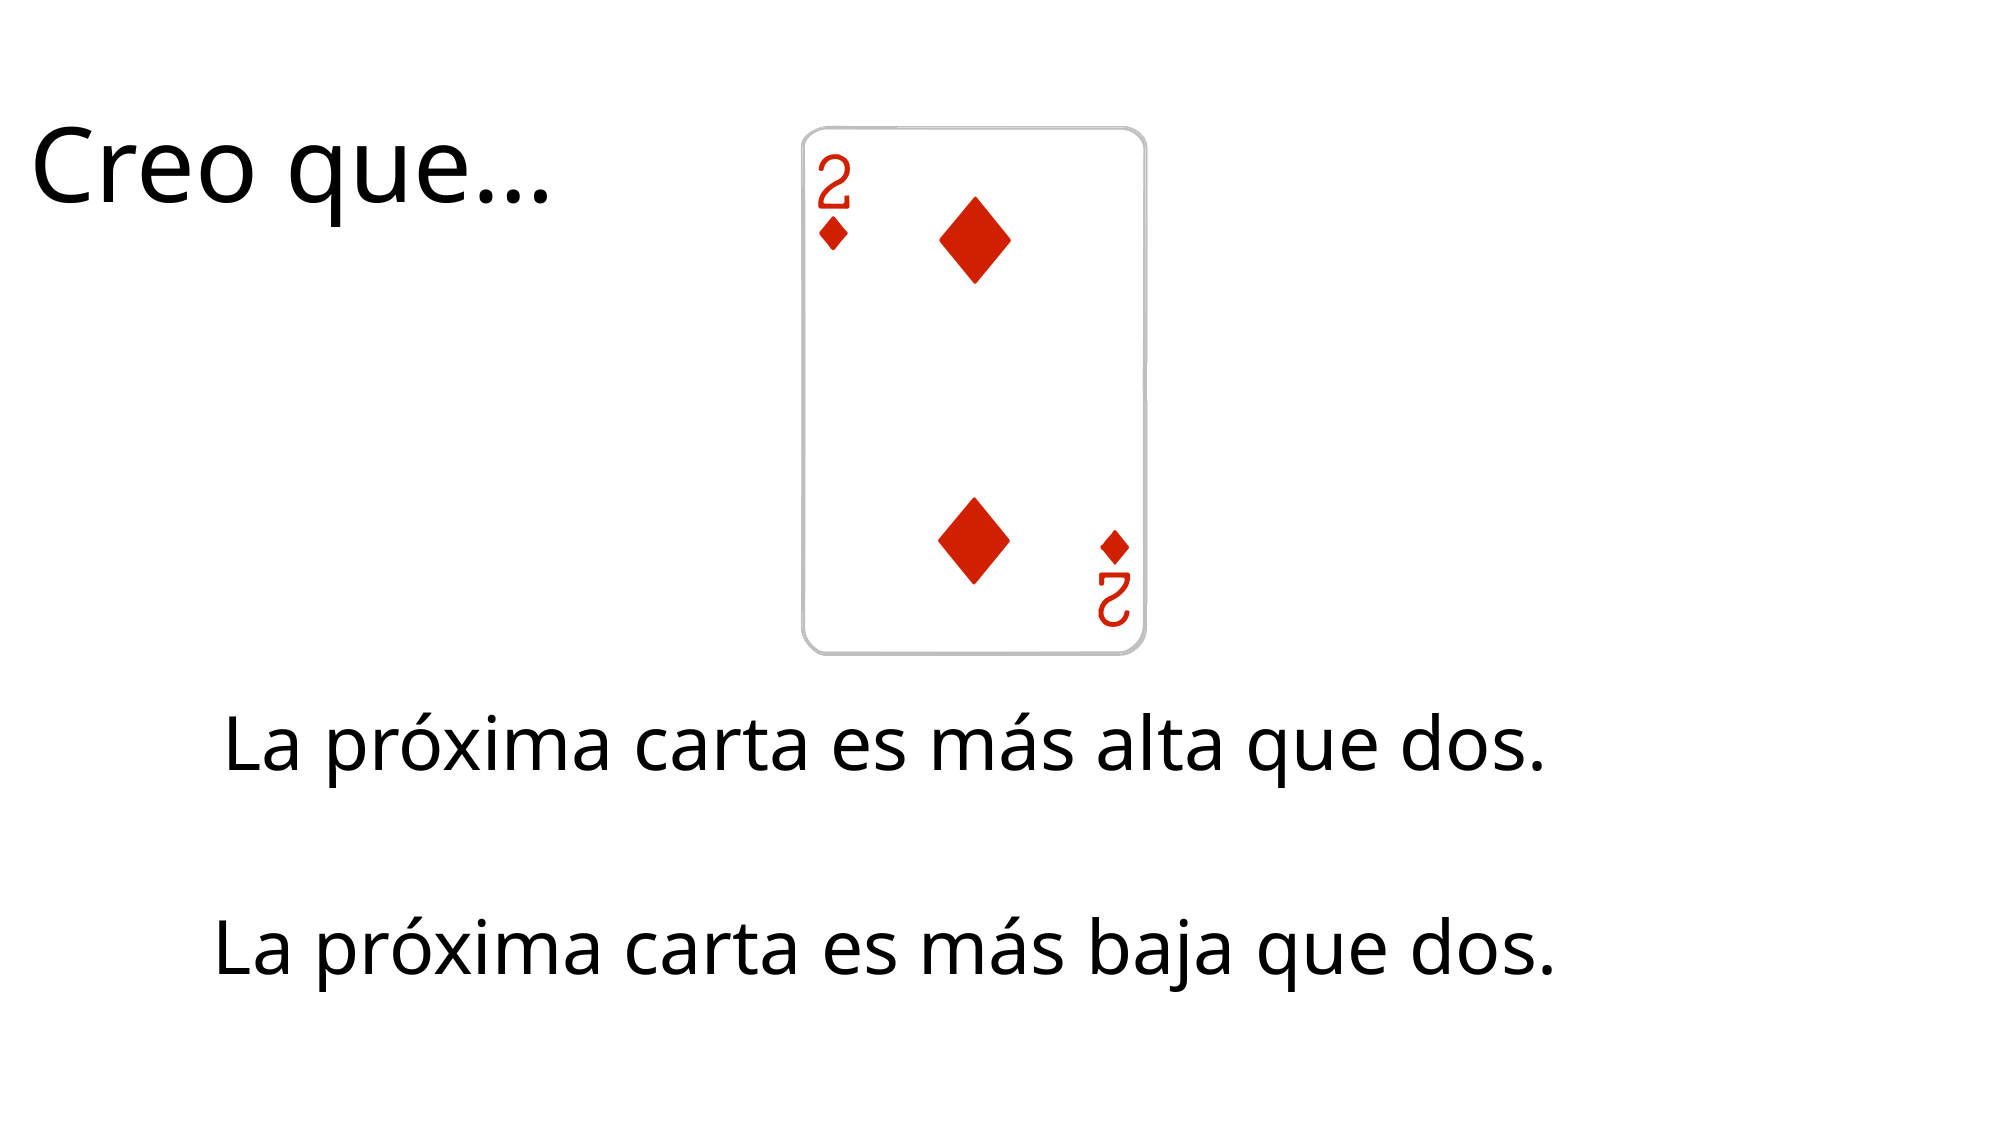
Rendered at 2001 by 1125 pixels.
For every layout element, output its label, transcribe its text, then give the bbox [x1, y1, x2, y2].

picture [799, 125, 1150, 658]
subtitle La próxima carta es más alta que dos. La próxima carta es más baja que dos. [0, 698, 1846, 970]
text_box Creo que… [15, 90, 744, 231]
